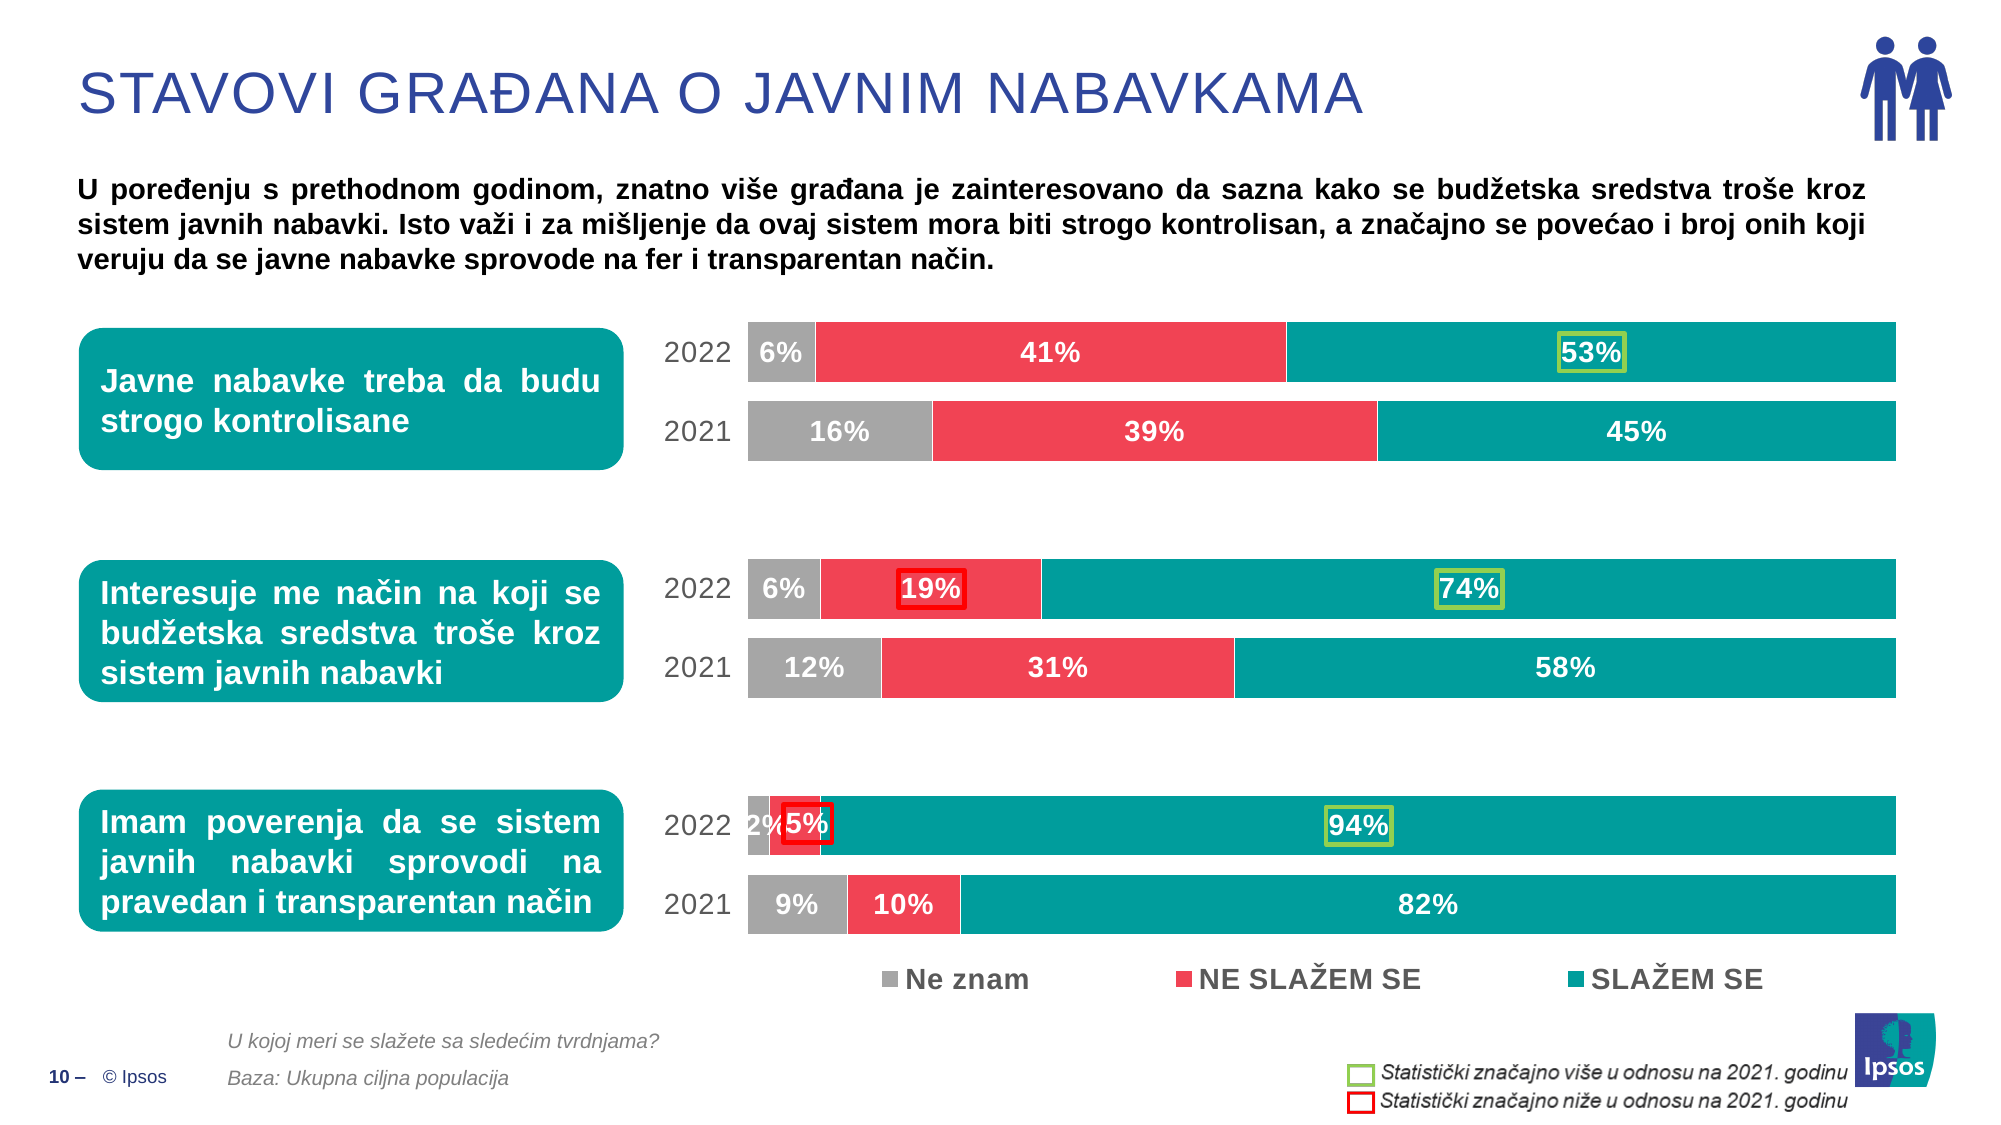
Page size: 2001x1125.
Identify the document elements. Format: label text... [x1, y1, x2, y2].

slide_number 10 ‒ [31, 1046, 91, 1107]
picture [1843, 26, 1969, 151]
text_box Javne nabavke treba da budu strogo kontrolisane [77, 326, 625, 472]
title Stavovi građana o javnim nabavkama [66, 55, 1843, 135]
text_box U kojoj meri se slažete sa sledećim tvrdnjama? [215, 1020, 1000, 1061]
text_box Interesuje me način na koji se budžetska sredstva troše kroz sistem javnih nabavki [77, 558, 625, 704]
text_box Baza: Ukupna ciljna populacija [215, 1056, 605, 1097]
picture [1347, 1012, 1937, 1125]
text_box Imam poverenja da se sistem javnih nabavki sprovodi na pravedan i transparentan način [77, 788, 625, 933]
chart [638, 298, 1923, 1015]
text_box U poređenju s prethodnom godinom, znatno više građana je zainteresovano da sazna kako se budžetska sredstva troše kroz sistem javnih nabavki. Isto važi i za mišljenje da ovaj sistem mora biti strogo kontrolisan, a značajno se povećao i broj onih koji veruju da se javne nabavke sprovode na fer i transparentan način. [65, 162, 1869, 283]
